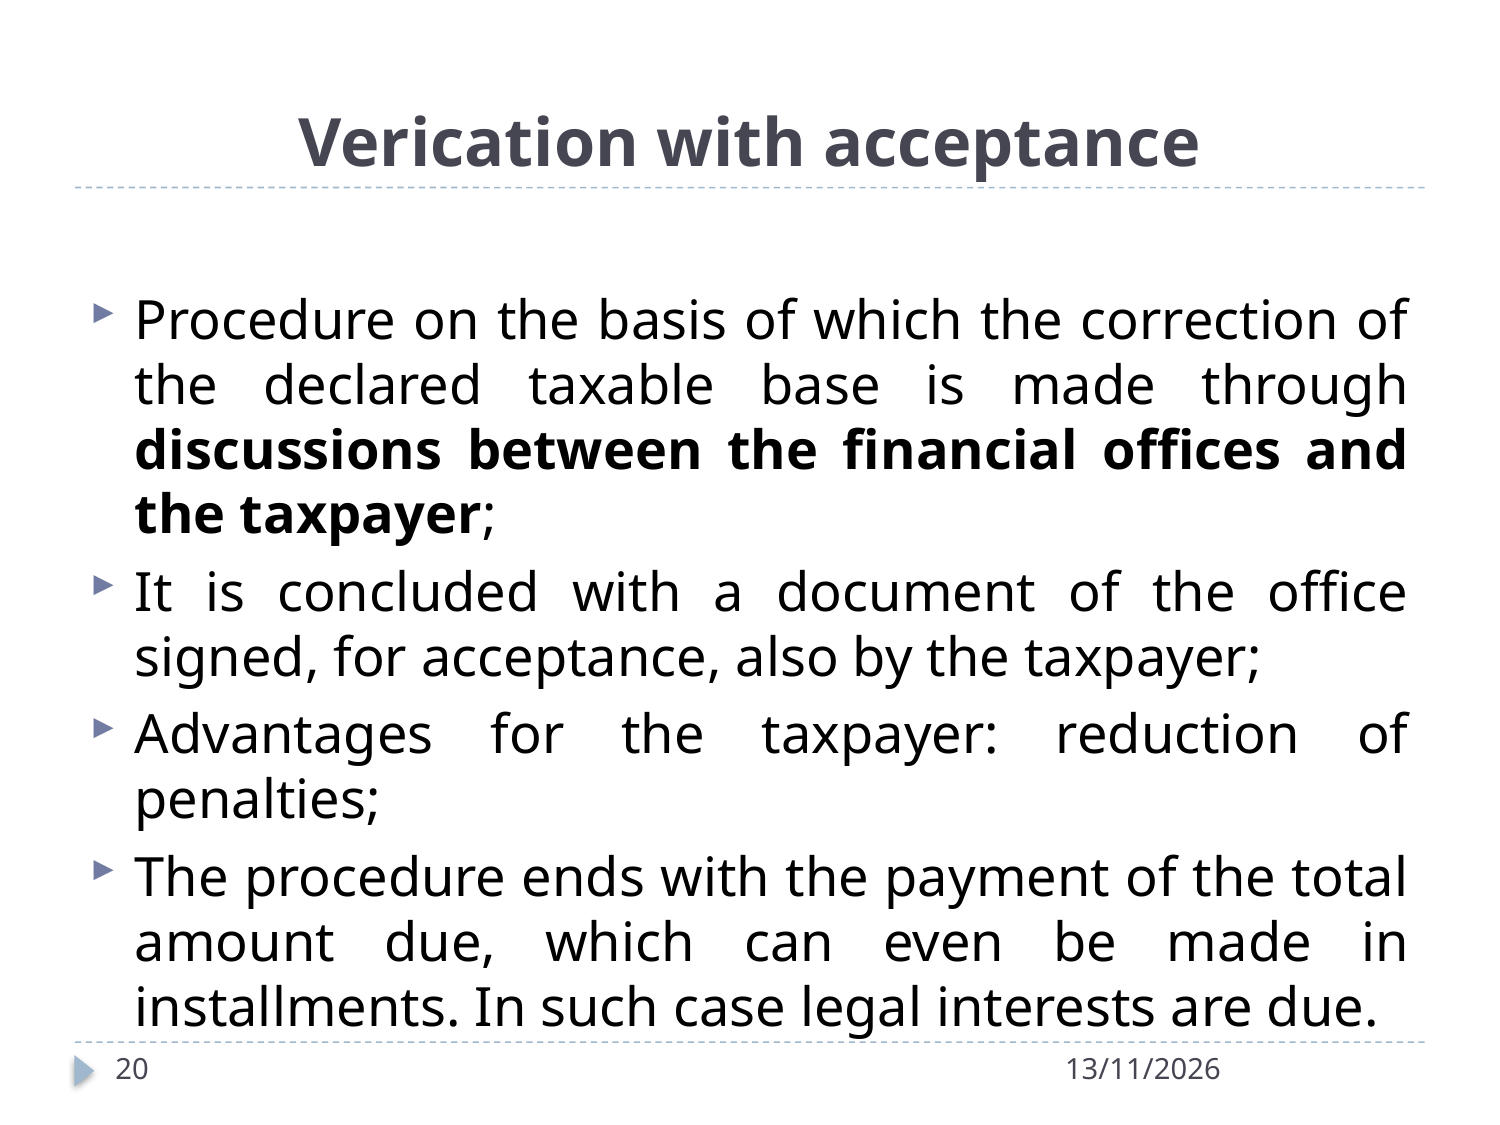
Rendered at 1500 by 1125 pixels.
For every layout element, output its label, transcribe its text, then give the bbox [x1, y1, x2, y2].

list Procedure on the basis of which the correction of the declared taxable base is made through discussions between the financial offices and the taxpayer; It is concluded with a document of the office signed, for acceptance, also by the taxpayer; Advantages for the taxpayer: reduction of penalties; The procedure ends with the payment of the total amount due, which can even be made in installments. In such case legal interests are due. [75, 200, 1425, 1010]
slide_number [1050, 1042, 1426, 1103]
title Verication with acceptance [75, 24, 1425, 188]
slide_number 20 [100, 1042, 426, 1103]
